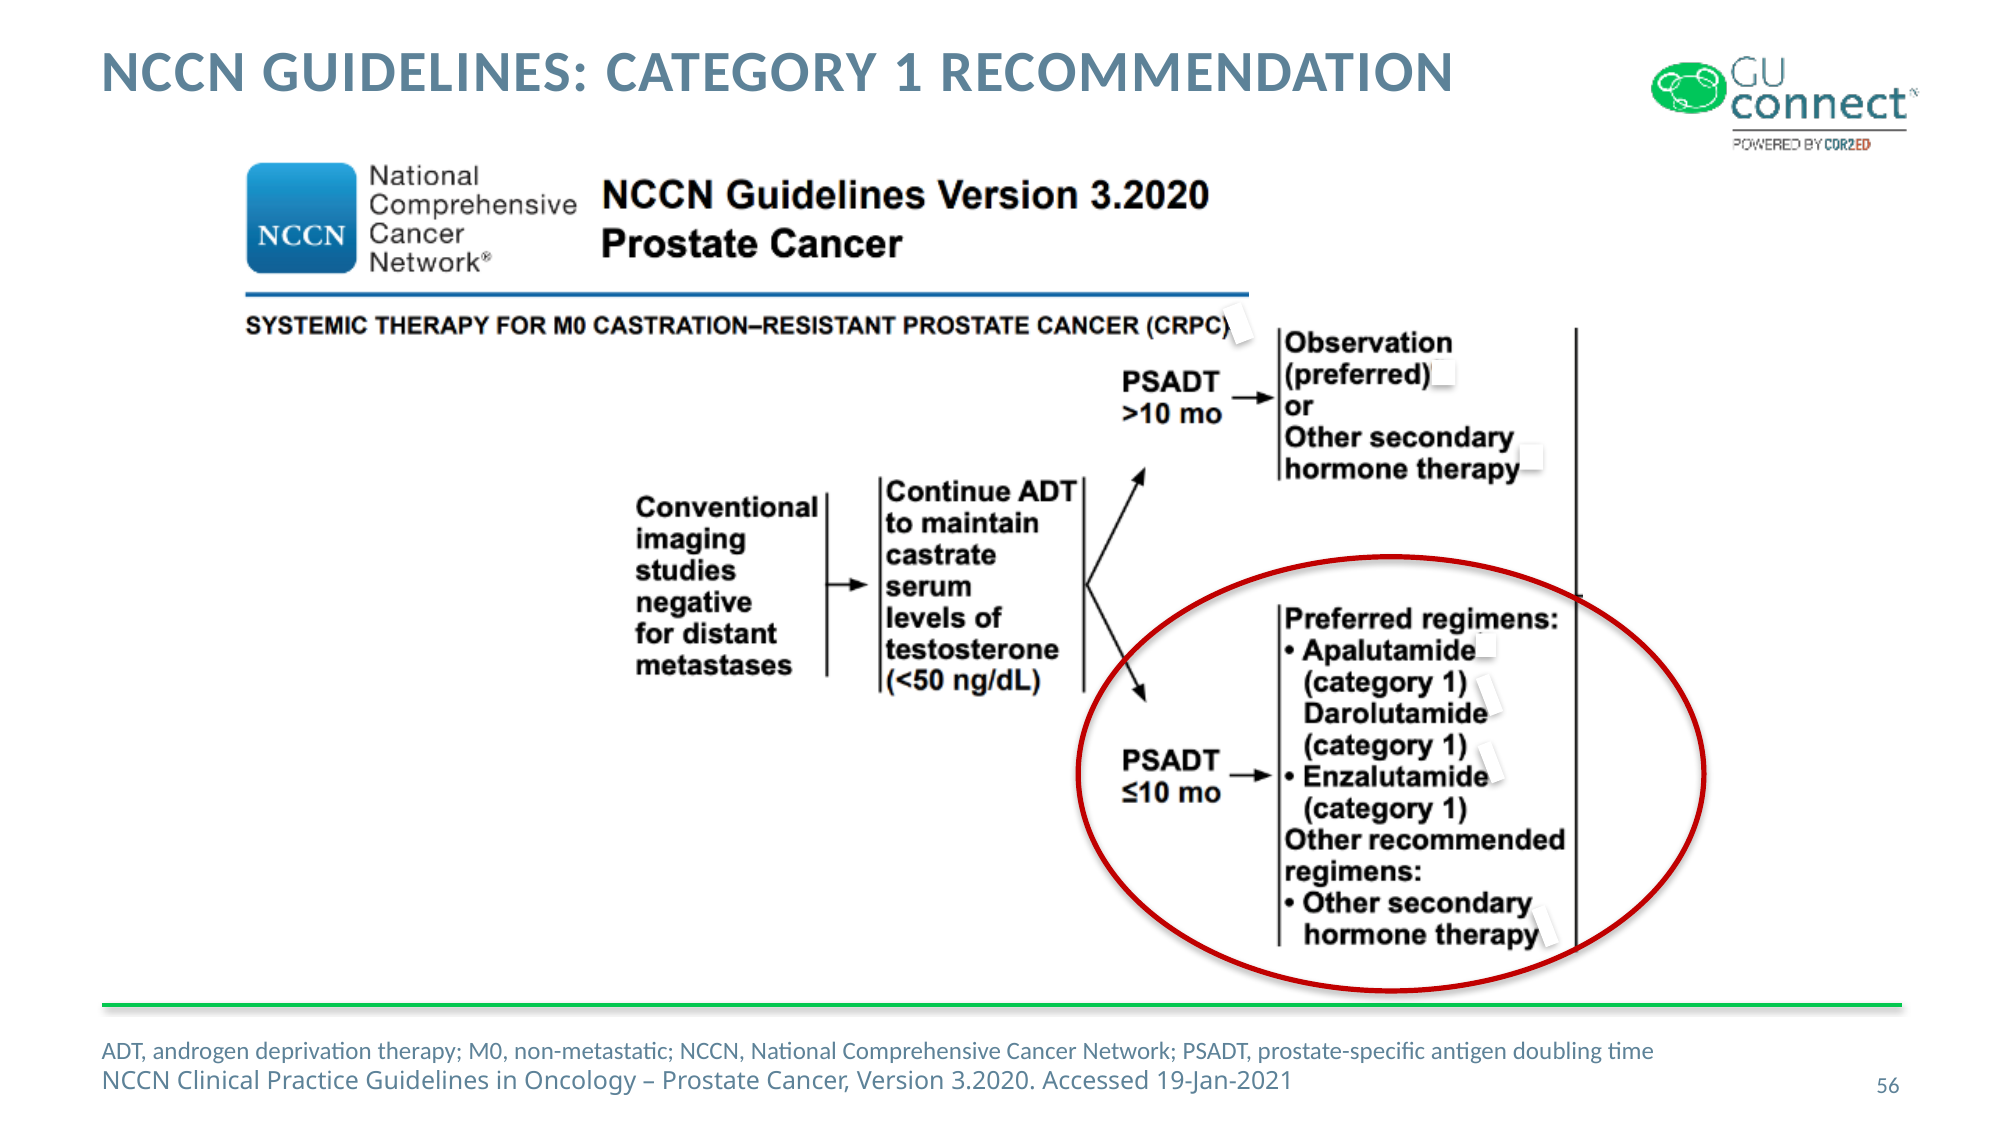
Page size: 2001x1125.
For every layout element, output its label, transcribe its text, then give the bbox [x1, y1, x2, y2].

picture [1639, 44, 1932, 163]
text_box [209, 160, 1583, 982]
title NCCN Guidelines: Category 1 Recommendation [101, 40, 1536, 173]
list ADT, androgen deprivation therapy; M0, non-metastatic; NCCN, National Comprehensive Cancer Network; PSADT, prostate-specific antigen doubling time NCCN Clinical Practice Guidelines in Oncology – Prostate Cancer, Version 3.2020. Accessed 19-Jan-2021 [101, 1035, 1851, 1095]
text_box [1588, 604, 1705, 944]
slide_number 56 [1771, 1054, 1900, 1115]
